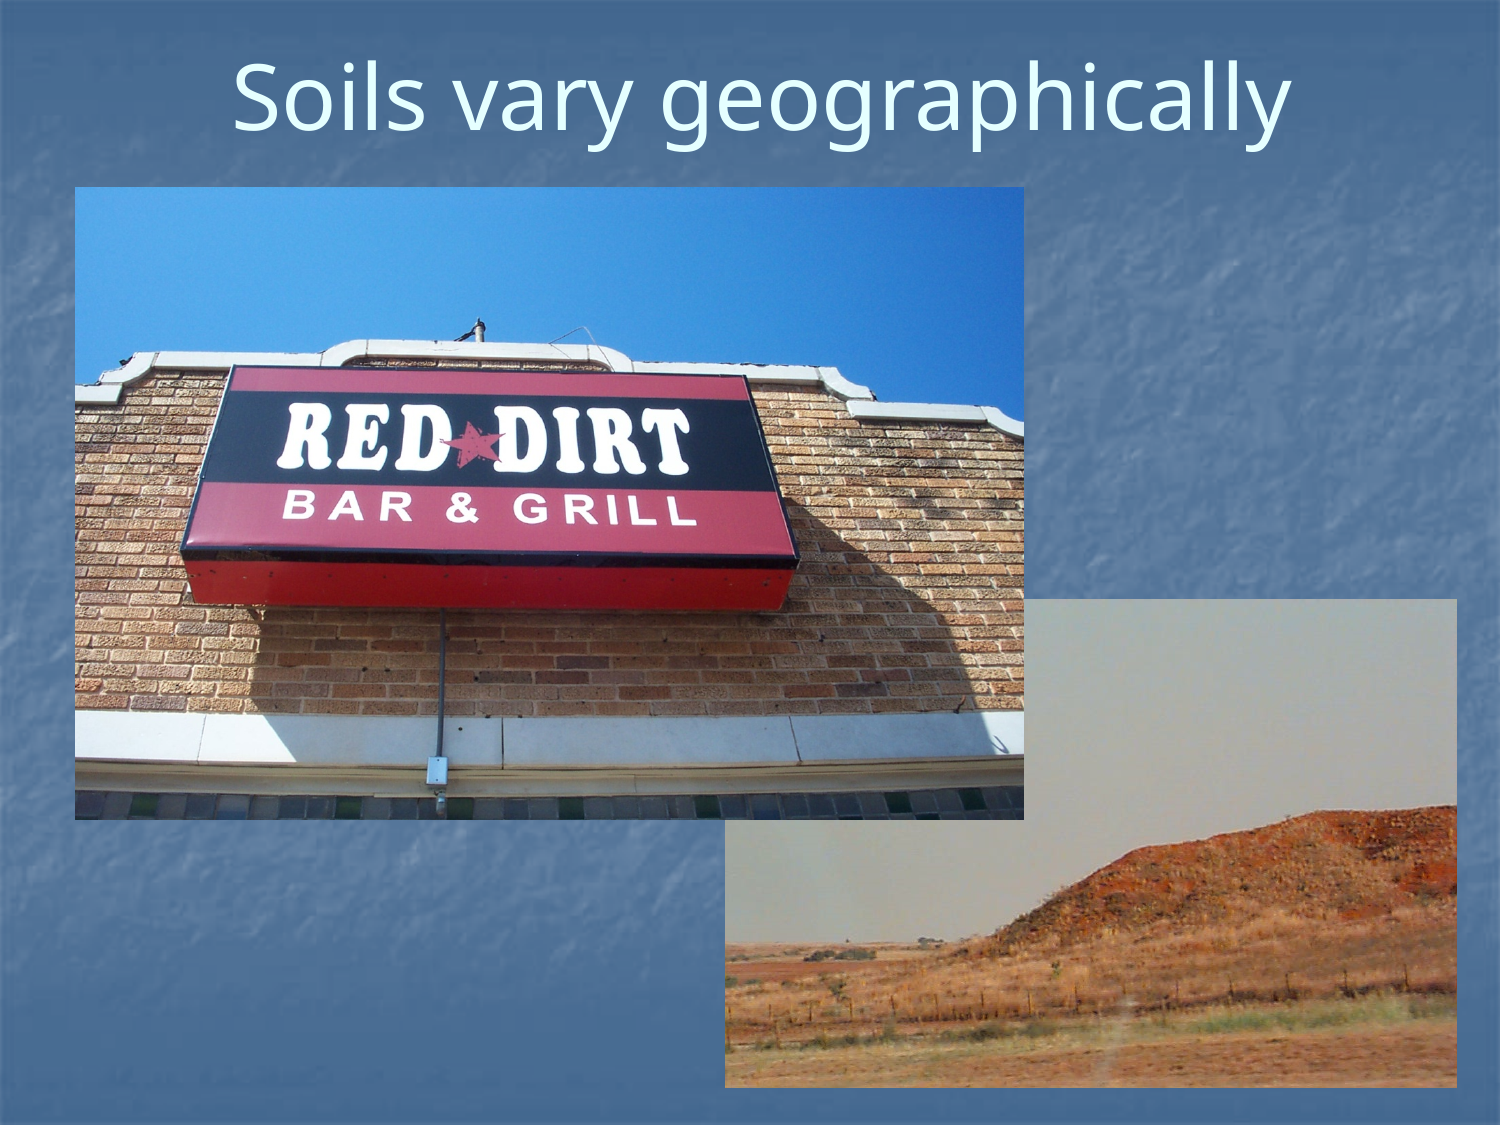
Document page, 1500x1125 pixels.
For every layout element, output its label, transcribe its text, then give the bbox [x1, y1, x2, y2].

picture [74, 187, 1457, 1088]
text_box Soils vary geographically [87, 0, 1438, 188]
